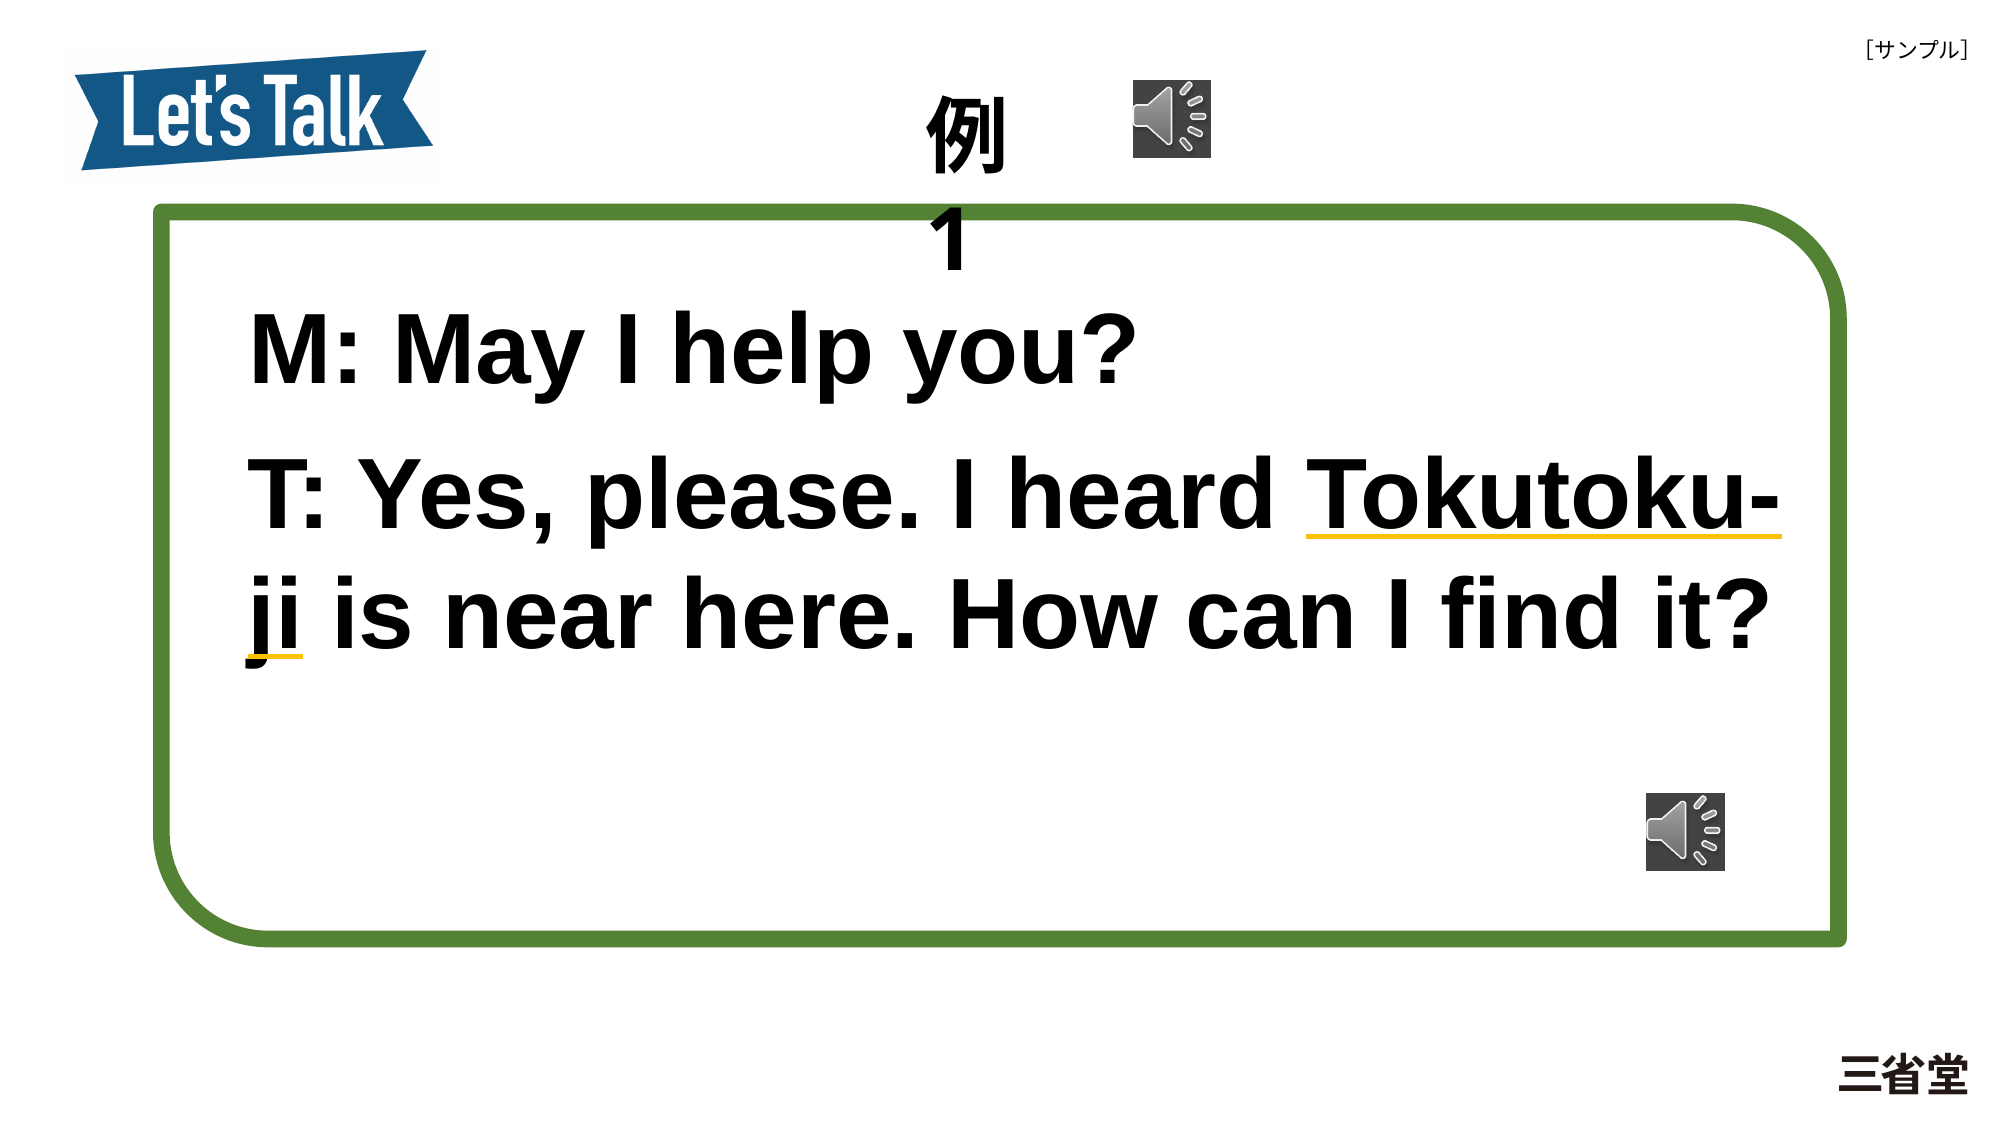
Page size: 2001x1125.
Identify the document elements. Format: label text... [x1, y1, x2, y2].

picture [60, 46, 445, 184]
text_box T: Yes, please. I heard Tokutoku-ji is near here. How can I find it? [247, 398, 1782, 789]
text_box ［サンプル］ [1837, 29, 2000, 75]
text_box M: May I help you? [248, 283, 1760, 398]
picture [1131, 78, 1212, 159]
text_box 例1 [925, 82, 1075, 288]
picture [1645, 792, 1726, 873]
picture [1837, 1051, 1969, 1096]
text_box [161, 211, 1839, 939]
